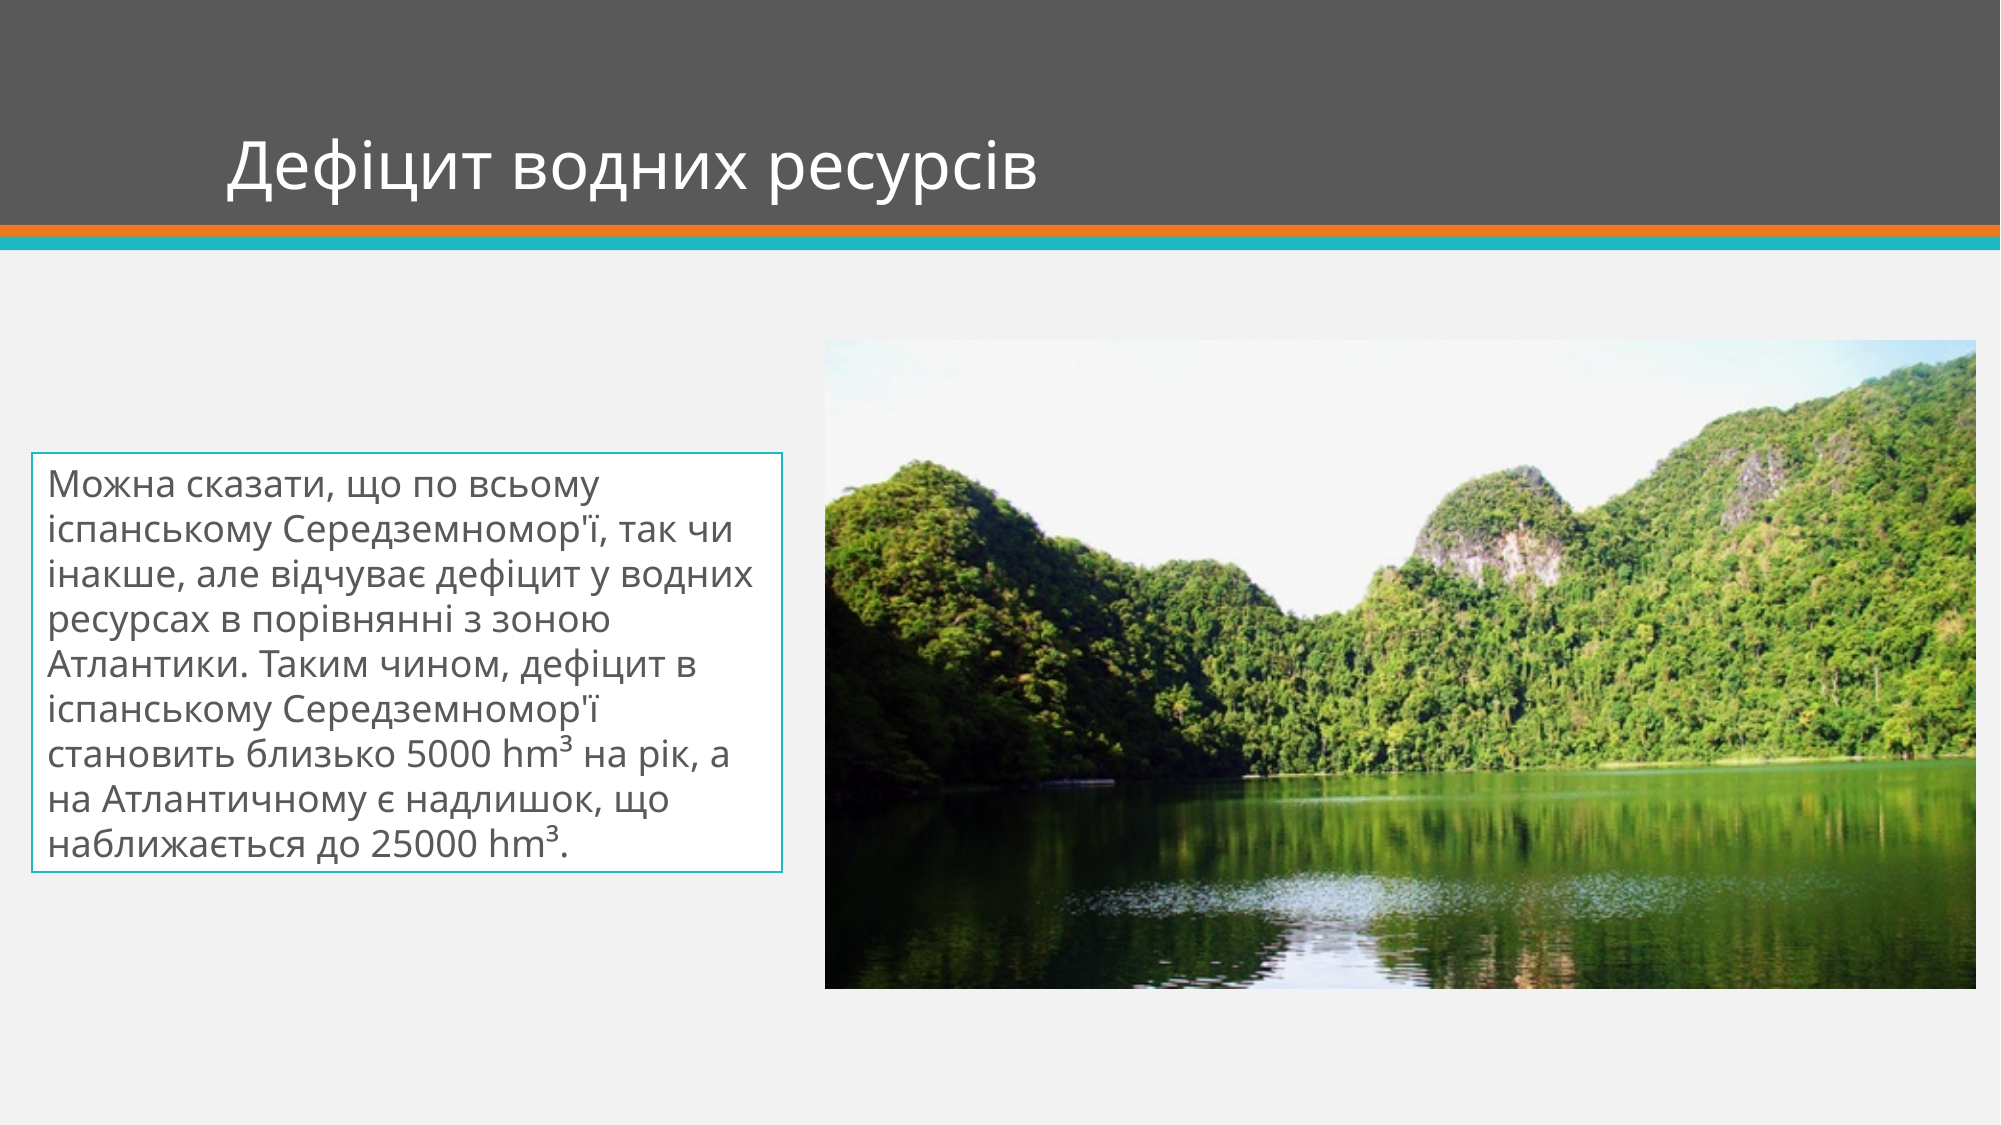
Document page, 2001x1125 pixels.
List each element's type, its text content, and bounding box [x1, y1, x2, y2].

title Дефіцит водних ресурсів [212, 41, 1788, 212]
picture [825, 340, 1976, 989]
text_box Можна сказати, що по всьому іспанському Середземномор'ї, так чи інакше, але відчуває дефіцит у водних ресурсах в порівнянні з зоною Атлантики. Таким чином, дефіцит в іспанському Середземномор'ї становить близько 5000 hm³ на рік, а на Атлантичному є надлишок, що наближається до 25000 hm³. [31, 452, 783, 873]
